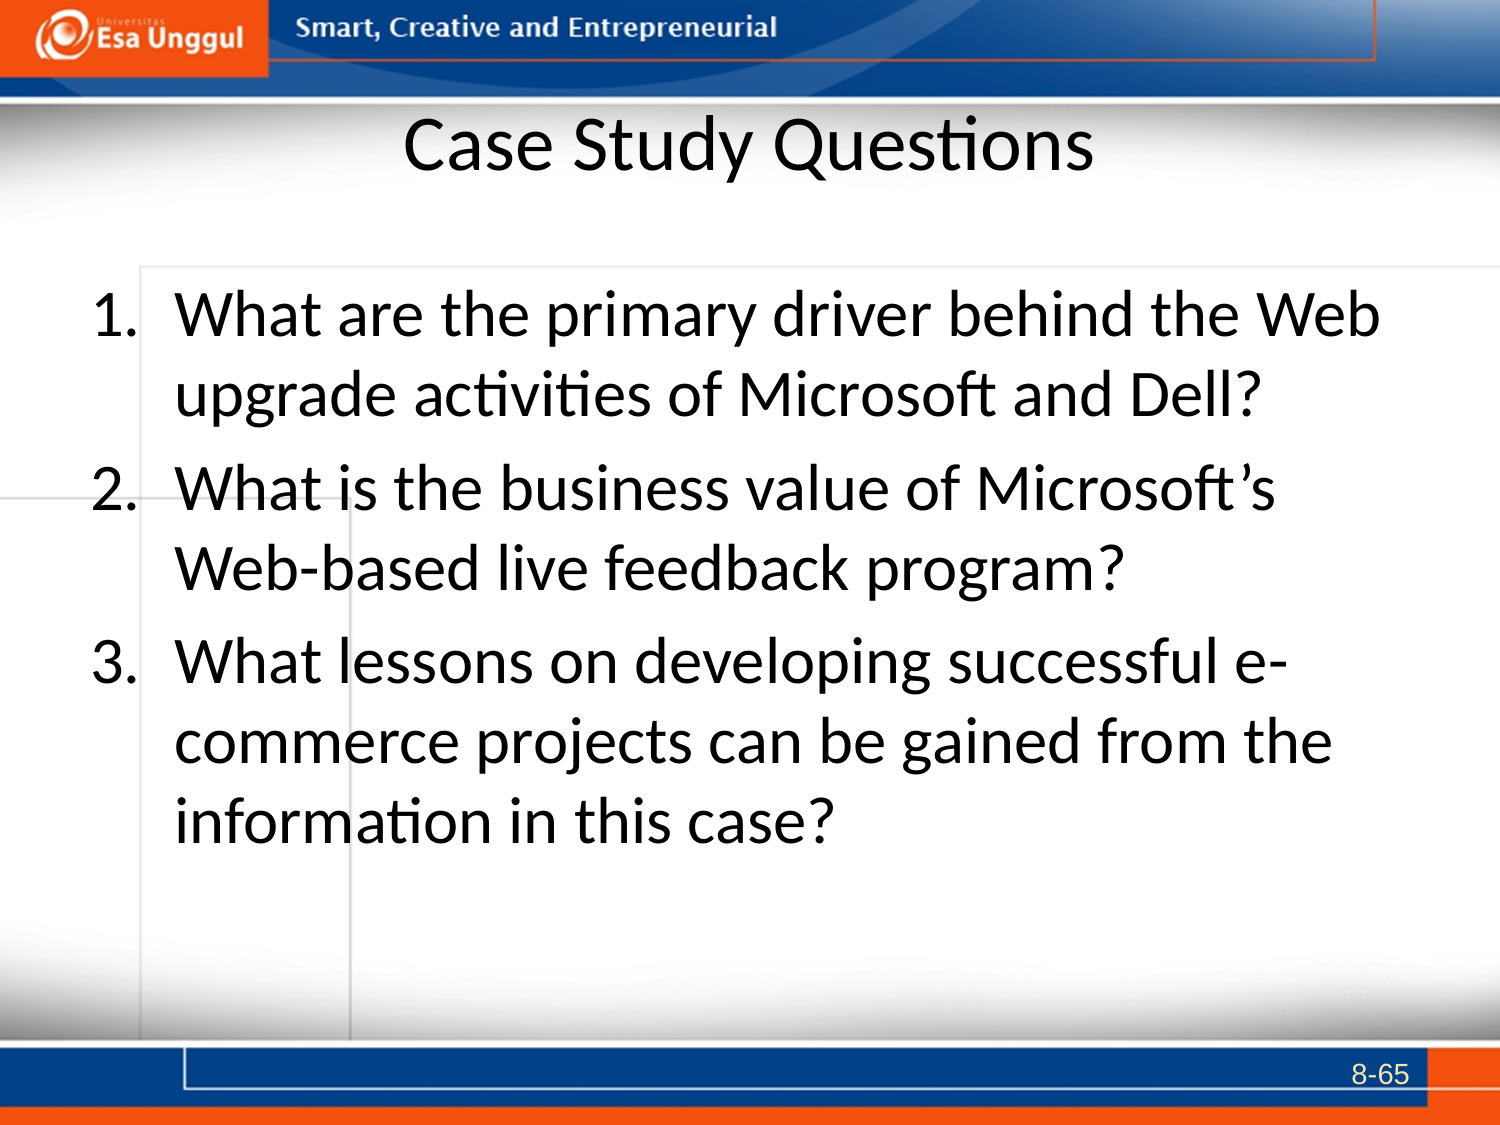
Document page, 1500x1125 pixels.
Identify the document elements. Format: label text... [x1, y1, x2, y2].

picture [0, 0, 1500, 1125]
title Case Study Questions [75, 45, 1425, 233]
list What are the primary driver behind the Web upgrade activities of Microsoft and Dell? What is the business value of Microsoft’s Web-based live feedback program? What lessons on developing successful e-commerce projects can be gained from the information in this case? [75, 262, 1425, 1005]
slide_number 8-65 [1074, 1042, 1425, 1103]
